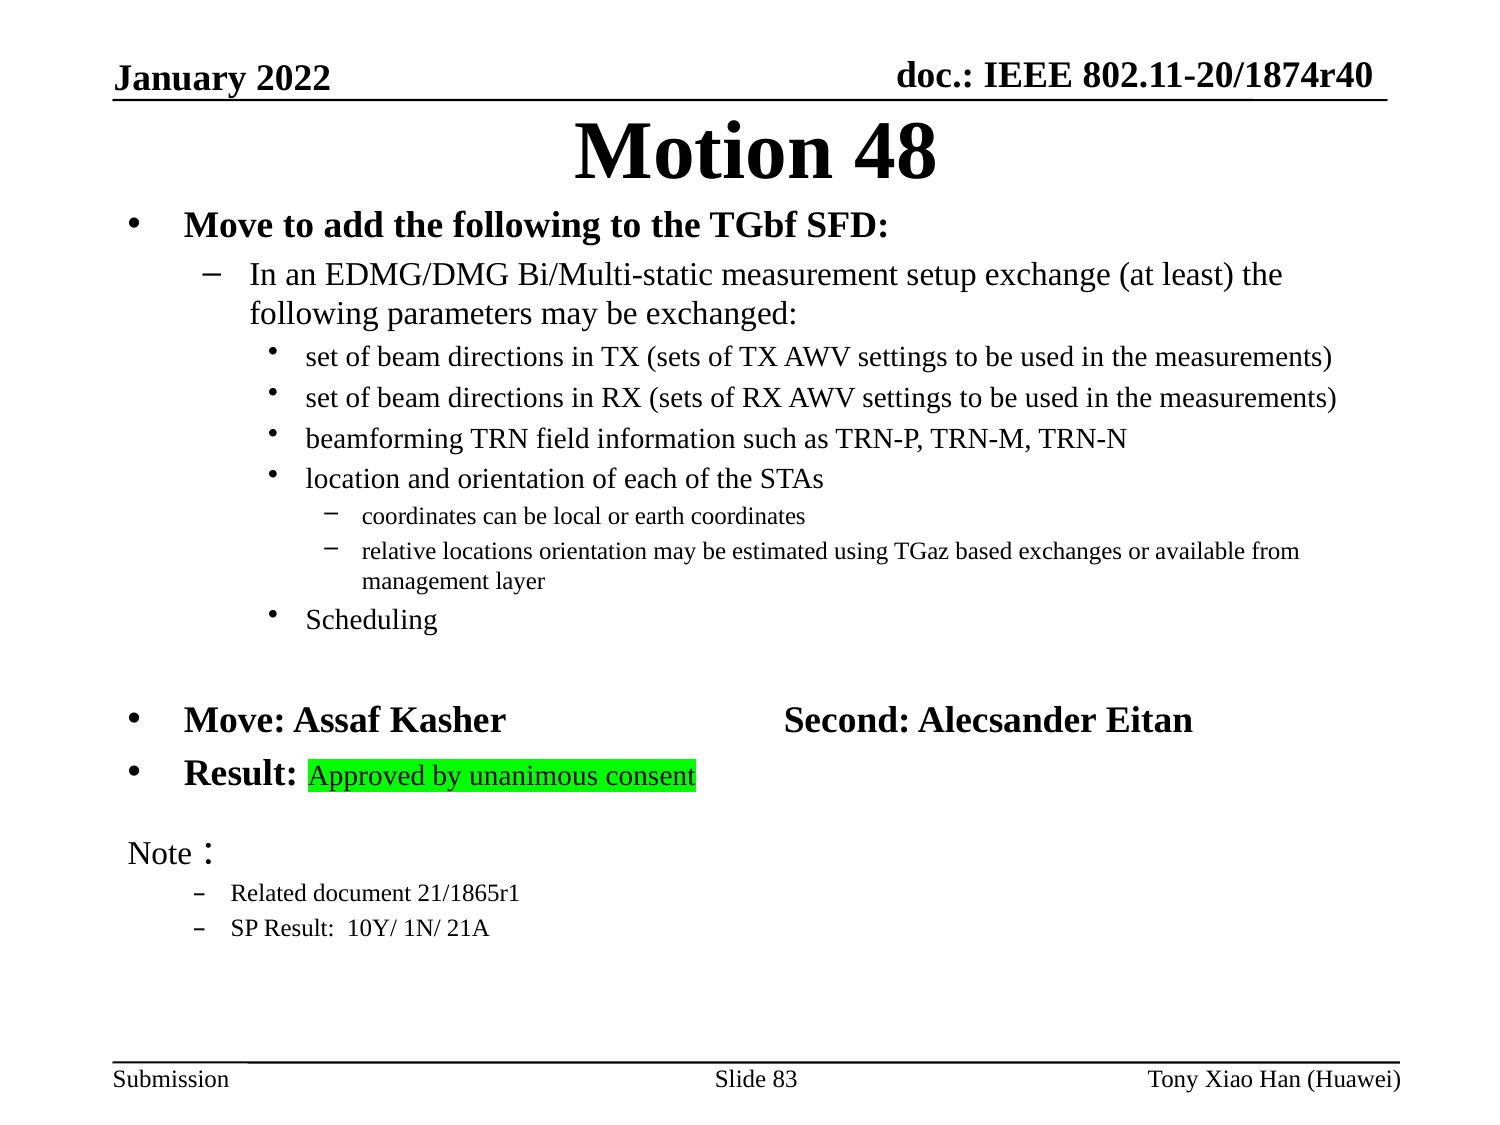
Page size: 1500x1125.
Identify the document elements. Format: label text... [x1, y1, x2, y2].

slide_number Slide 83 [712, 1061, 800, 1093]
text_box Motion 48 [118, 87, 1394, 225]
footer Tony Xiao Han (Huawei) [999, 1061, 1402, 1093]
text_box Move to add the following to the TGbf SFD: In an EDMG/DMG Bi/Multi-static measurement setup exchange (at least) the following parameters may be exchanged: set of beam directions in TX (sets of TX AWV settings to be used in the measurements) set of beam directions in RX (sets of RX AWV settings to be used in the measurements) beamforming TRN field information such as TRN-P, TRN-M, TRN-N location and orientation of each of the STAs coordinates can be local or earth coordinates relative locations orientation may be estimated using TGaz based exchanges or available from management layer Scheduling Move: Assaf Kasher Second: Alecsander Eitan Result: Approved by unanimous consent Note： Related document 21/1865r1 SP Result: 10Y/ 1N/ 21A [112, 162, 1388, 850]
